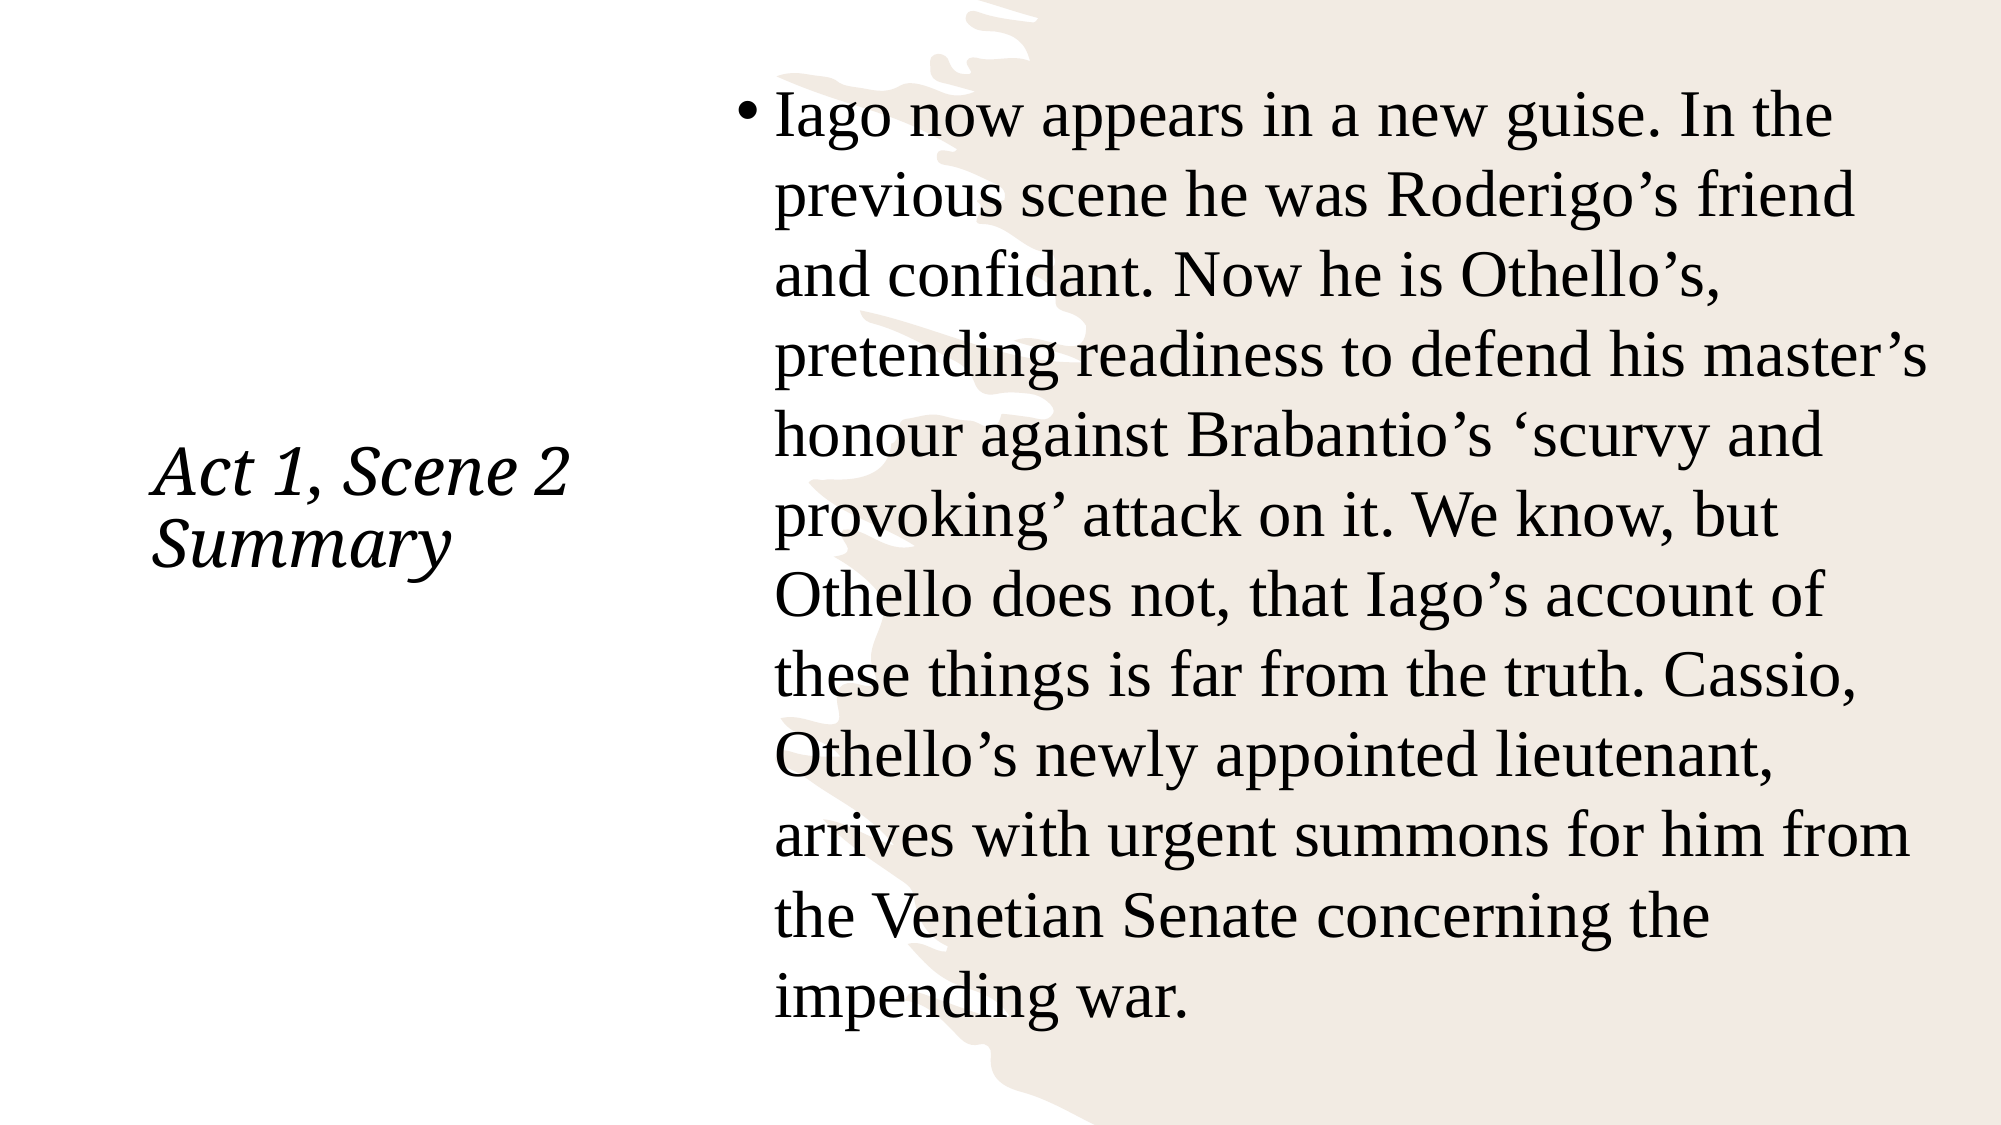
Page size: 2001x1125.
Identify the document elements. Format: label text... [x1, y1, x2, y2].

list Iago now appears in a new guise. In the previous scene he was Roderigo’s friend and confidant. Now he is Othello’s, pretending readiness to defend his master’s honour against Brabantio’s ‘scurvy and provoking’ attack on it. We know, but Othello does not, that Iago’s account of these things is far from the truth. Cassio, Othello’s newly appointed lieutenant, arrives with urgent summons for him from the Venetian Senate concerning the impending war. [721, 23, 1983, 1077]
title Act 1, Scene 2 Summary [137, 104, 721, 590]
